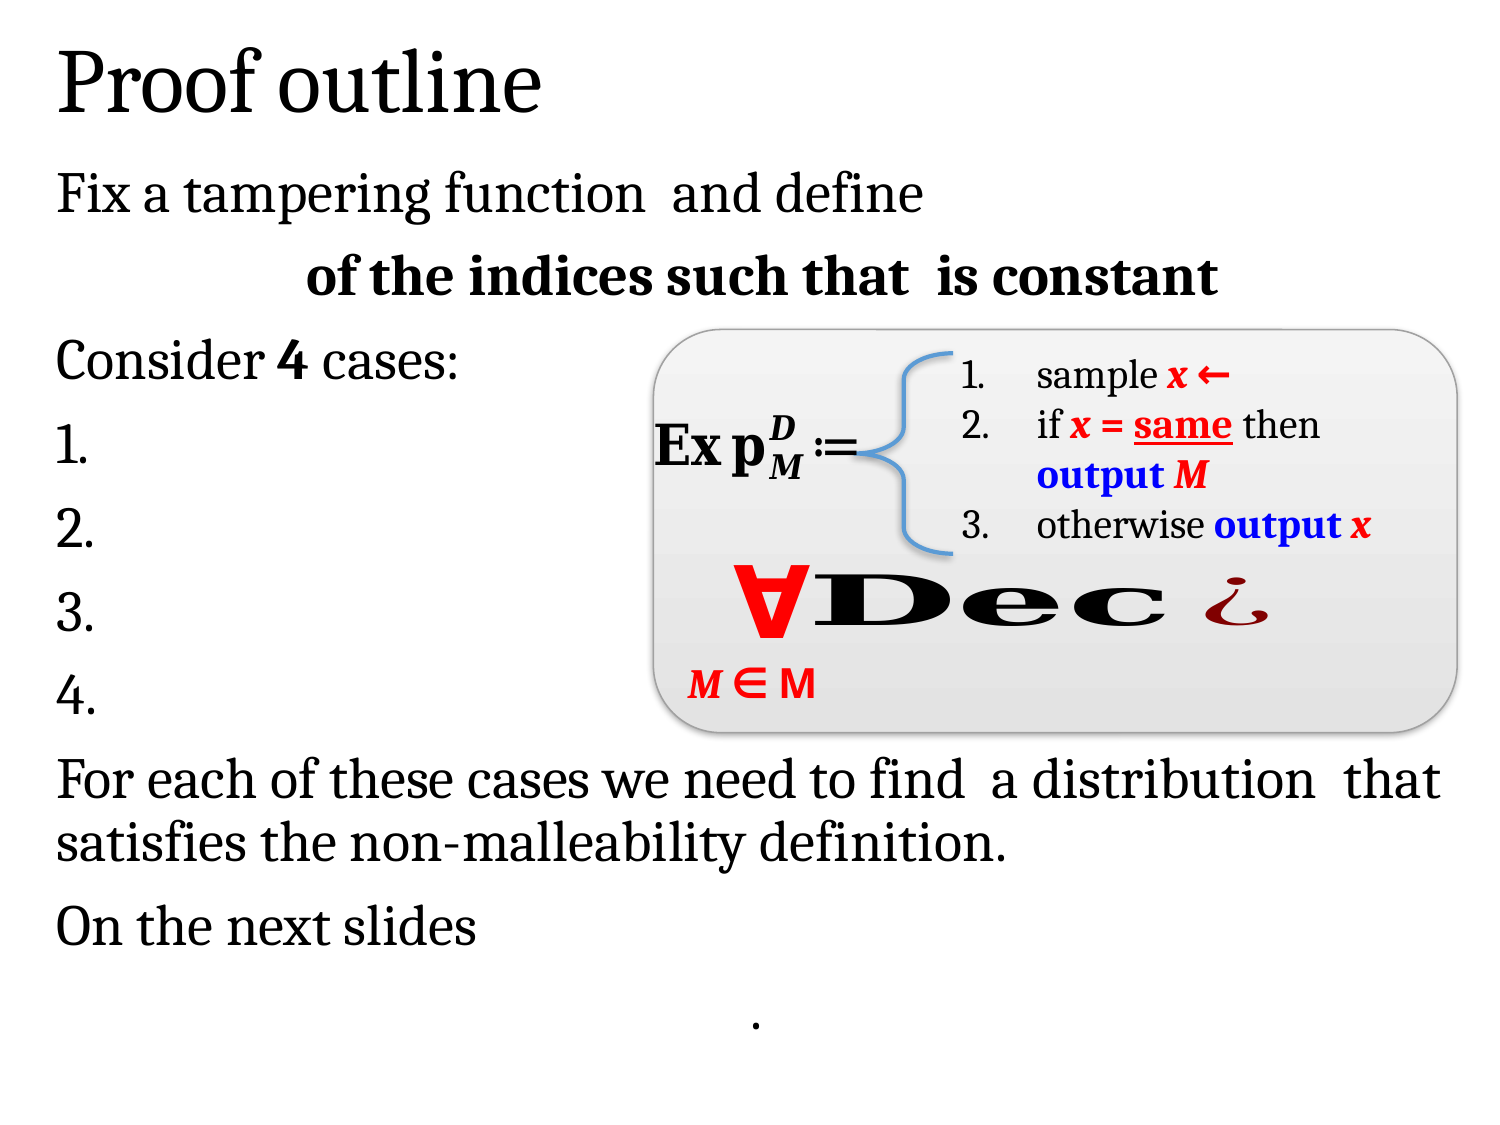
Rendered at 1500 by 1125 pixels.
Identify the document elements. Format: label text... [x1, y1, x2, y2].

text_box [682, 328, 1458, 734]
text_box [653, 339, 1395, 716]
title Proof outline [41, 25, 1471, 155]
